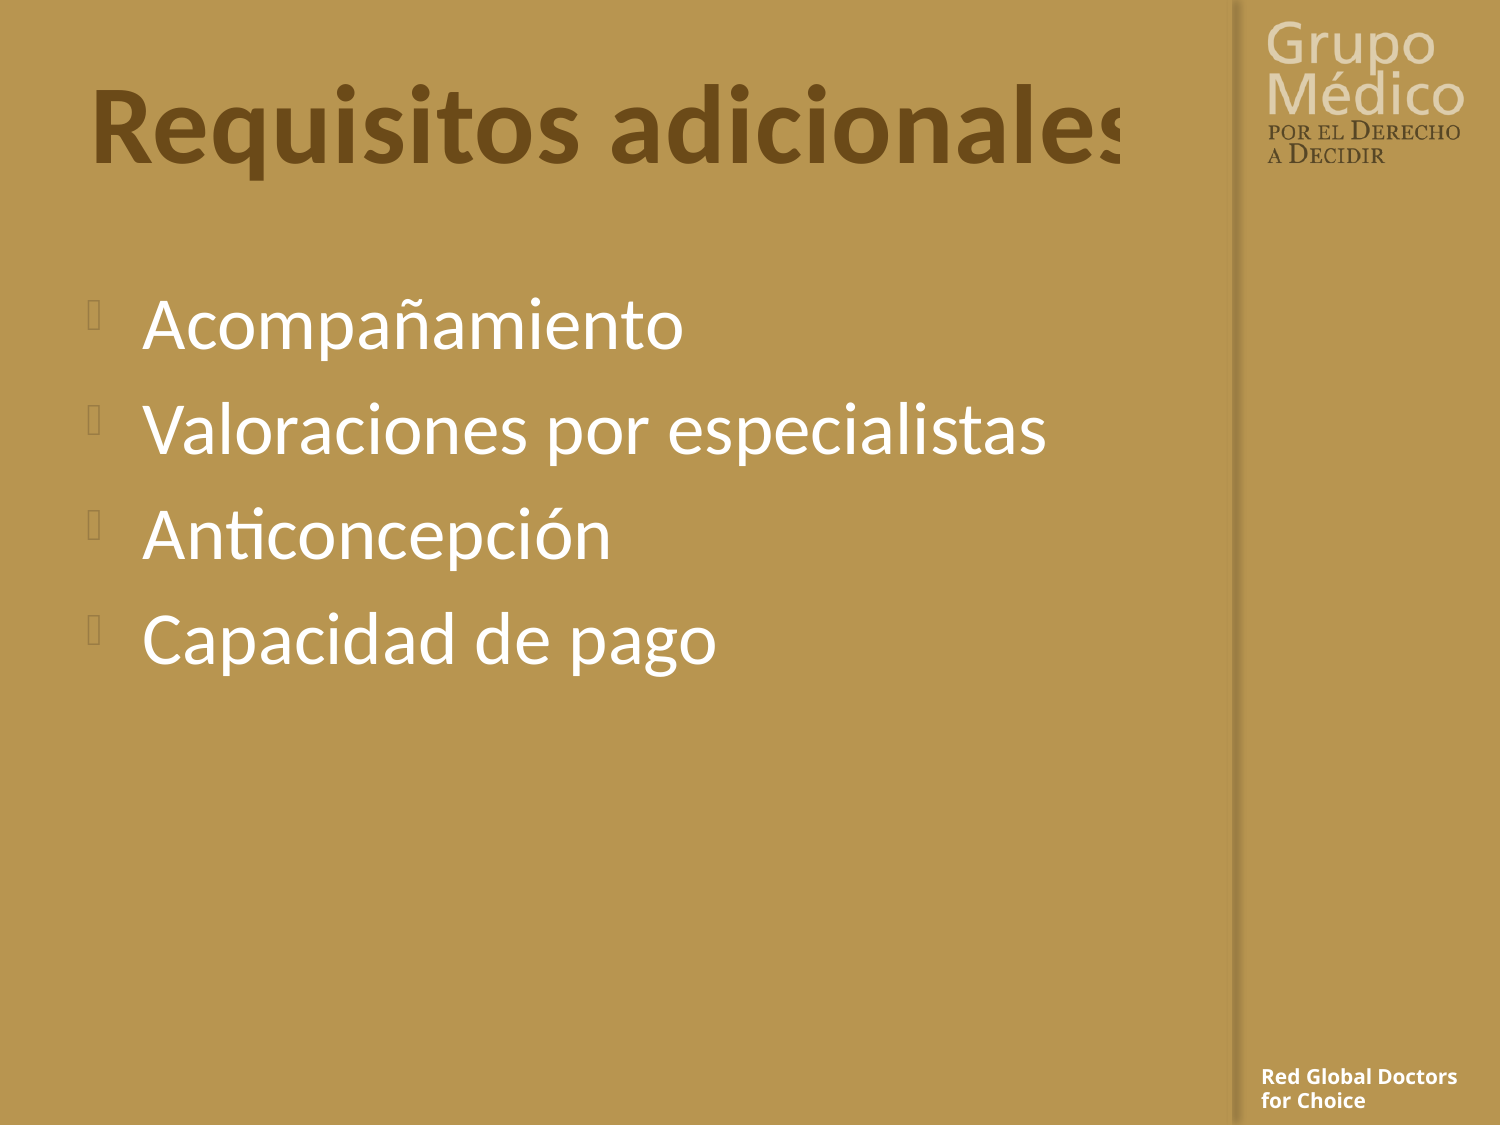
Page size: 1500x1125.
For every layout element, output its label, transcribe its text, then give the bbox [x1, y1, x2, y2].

list Acompañamiento Valoraciones por especialistas Anticoncepción Capacidad de pago [71, 267, 1225, 1091]
title Requisitos adicionales [75, 56, 1164, 181]
